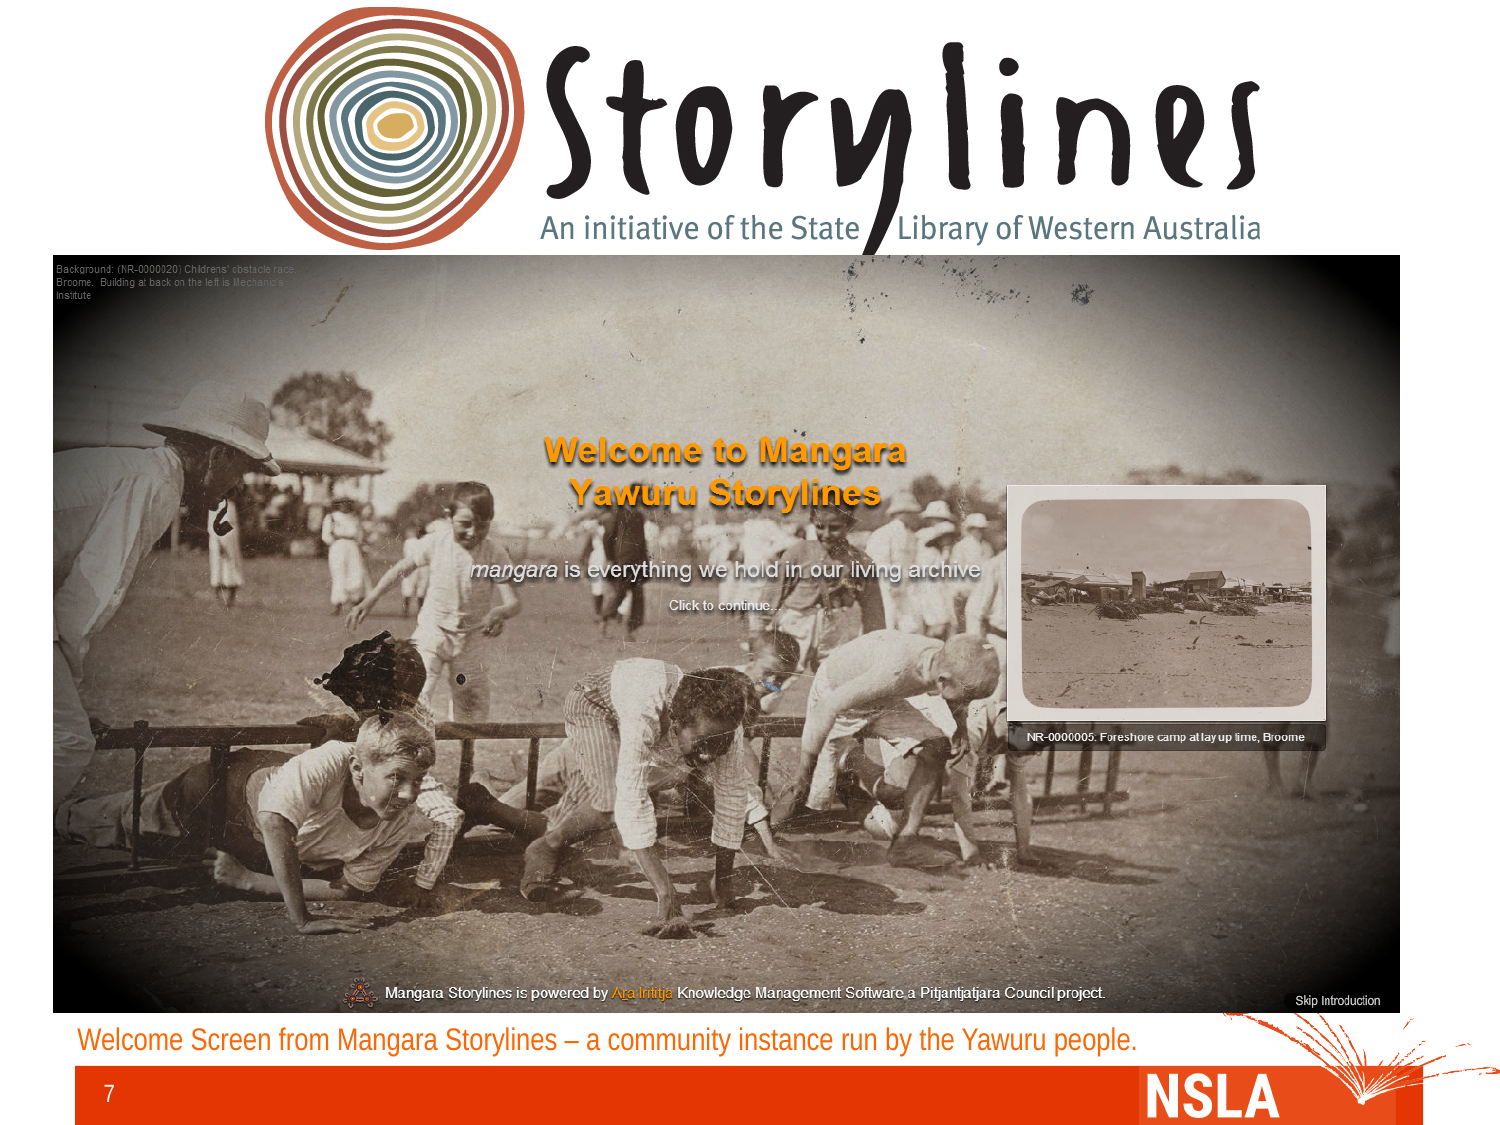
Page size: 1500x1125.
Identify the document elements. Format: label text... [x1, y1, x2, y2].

picture [52, 6, 1500, 1125]
text_box Welcome Screen from Mangara Storylines – a community instance run by the Yawuru people. [62, 1021, 1376, 1125]
